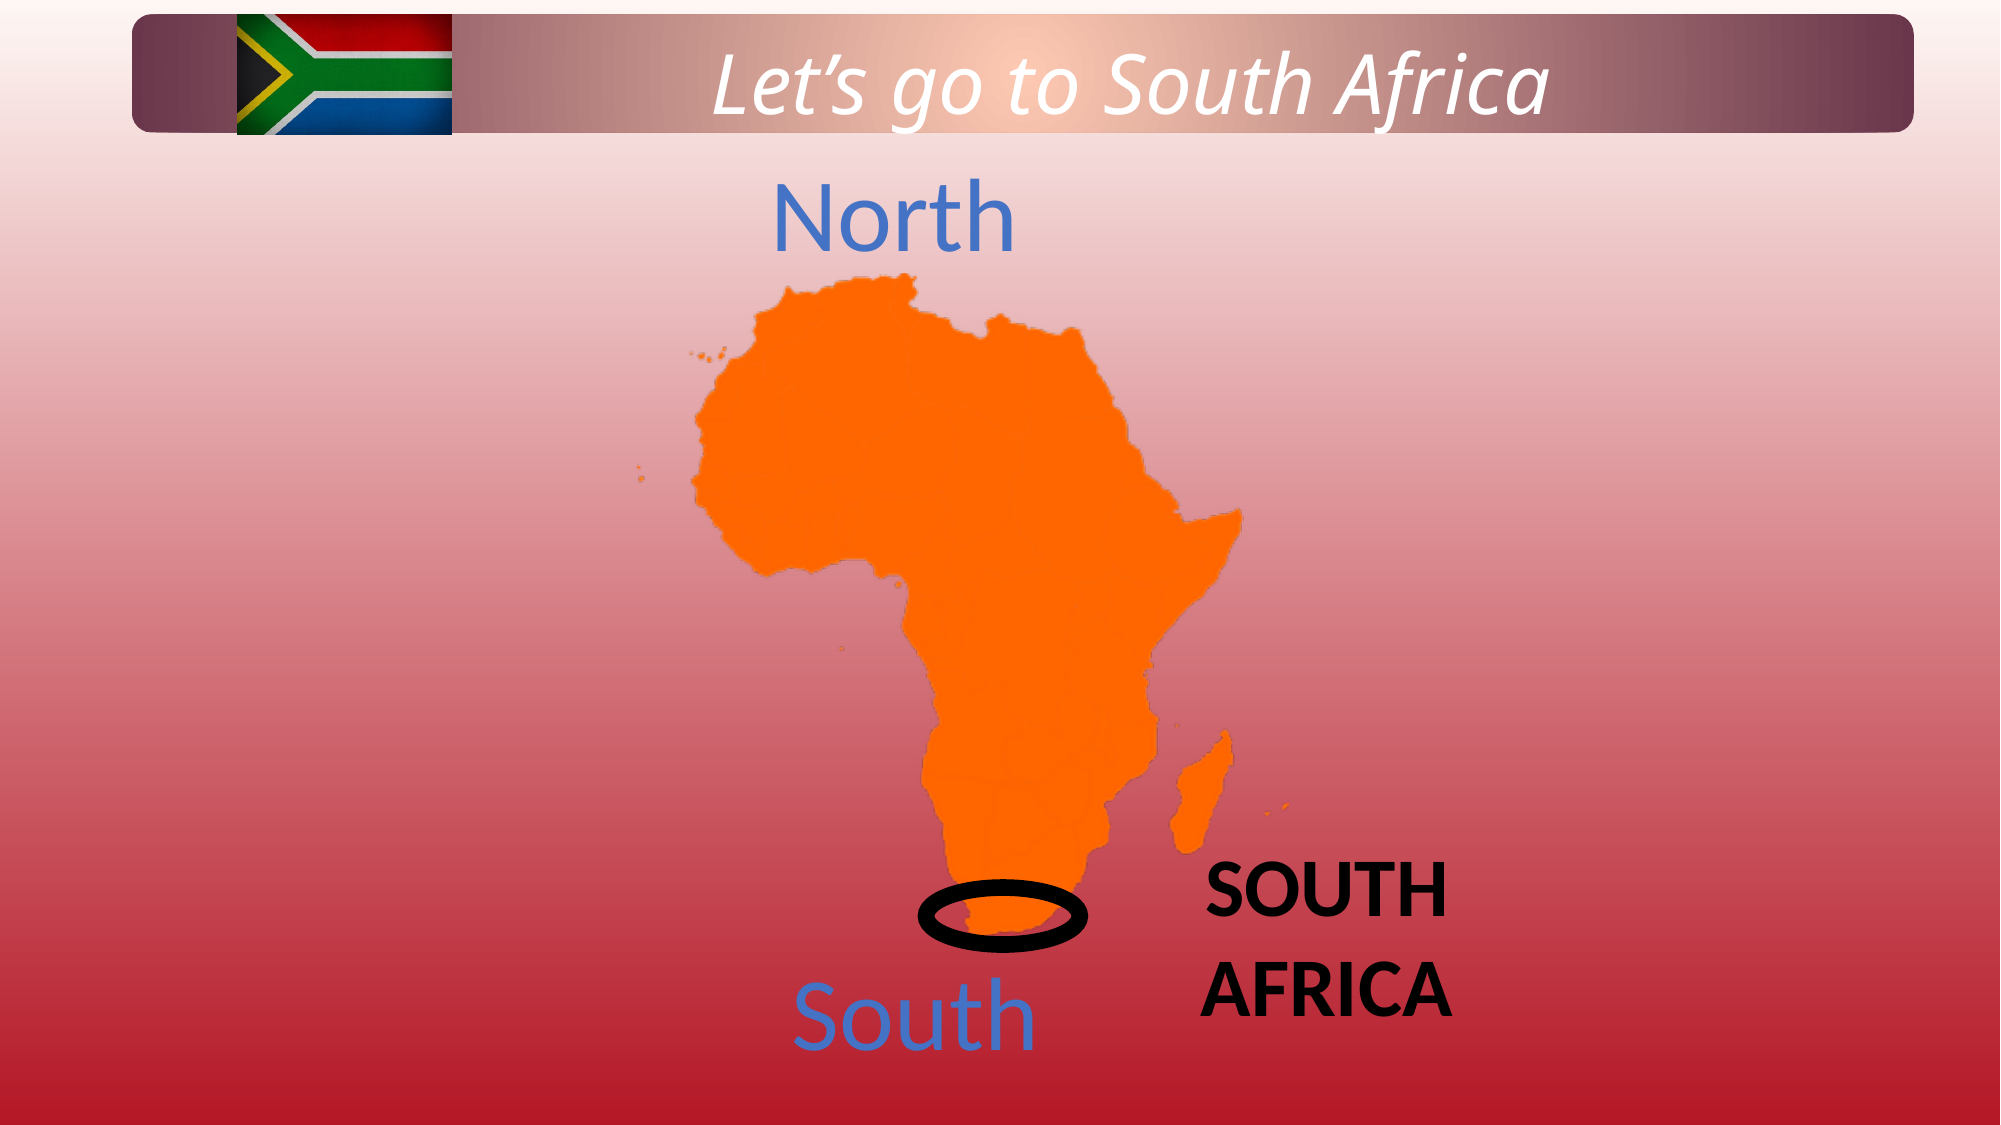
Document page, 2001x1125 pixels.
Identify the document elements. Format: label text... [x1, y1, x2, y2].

text_box Let’s go to South Africa [130, 13, 1915, 134]
text_box South [776, 939, 1055, 1079]
picture [237, 14, 452, 135]
text_box SOUTH AFRICA [1182, 826, 1472, 1041]
picture [637, 273, 1289, 939]
text_box North [755, 140, 1034, 273]
